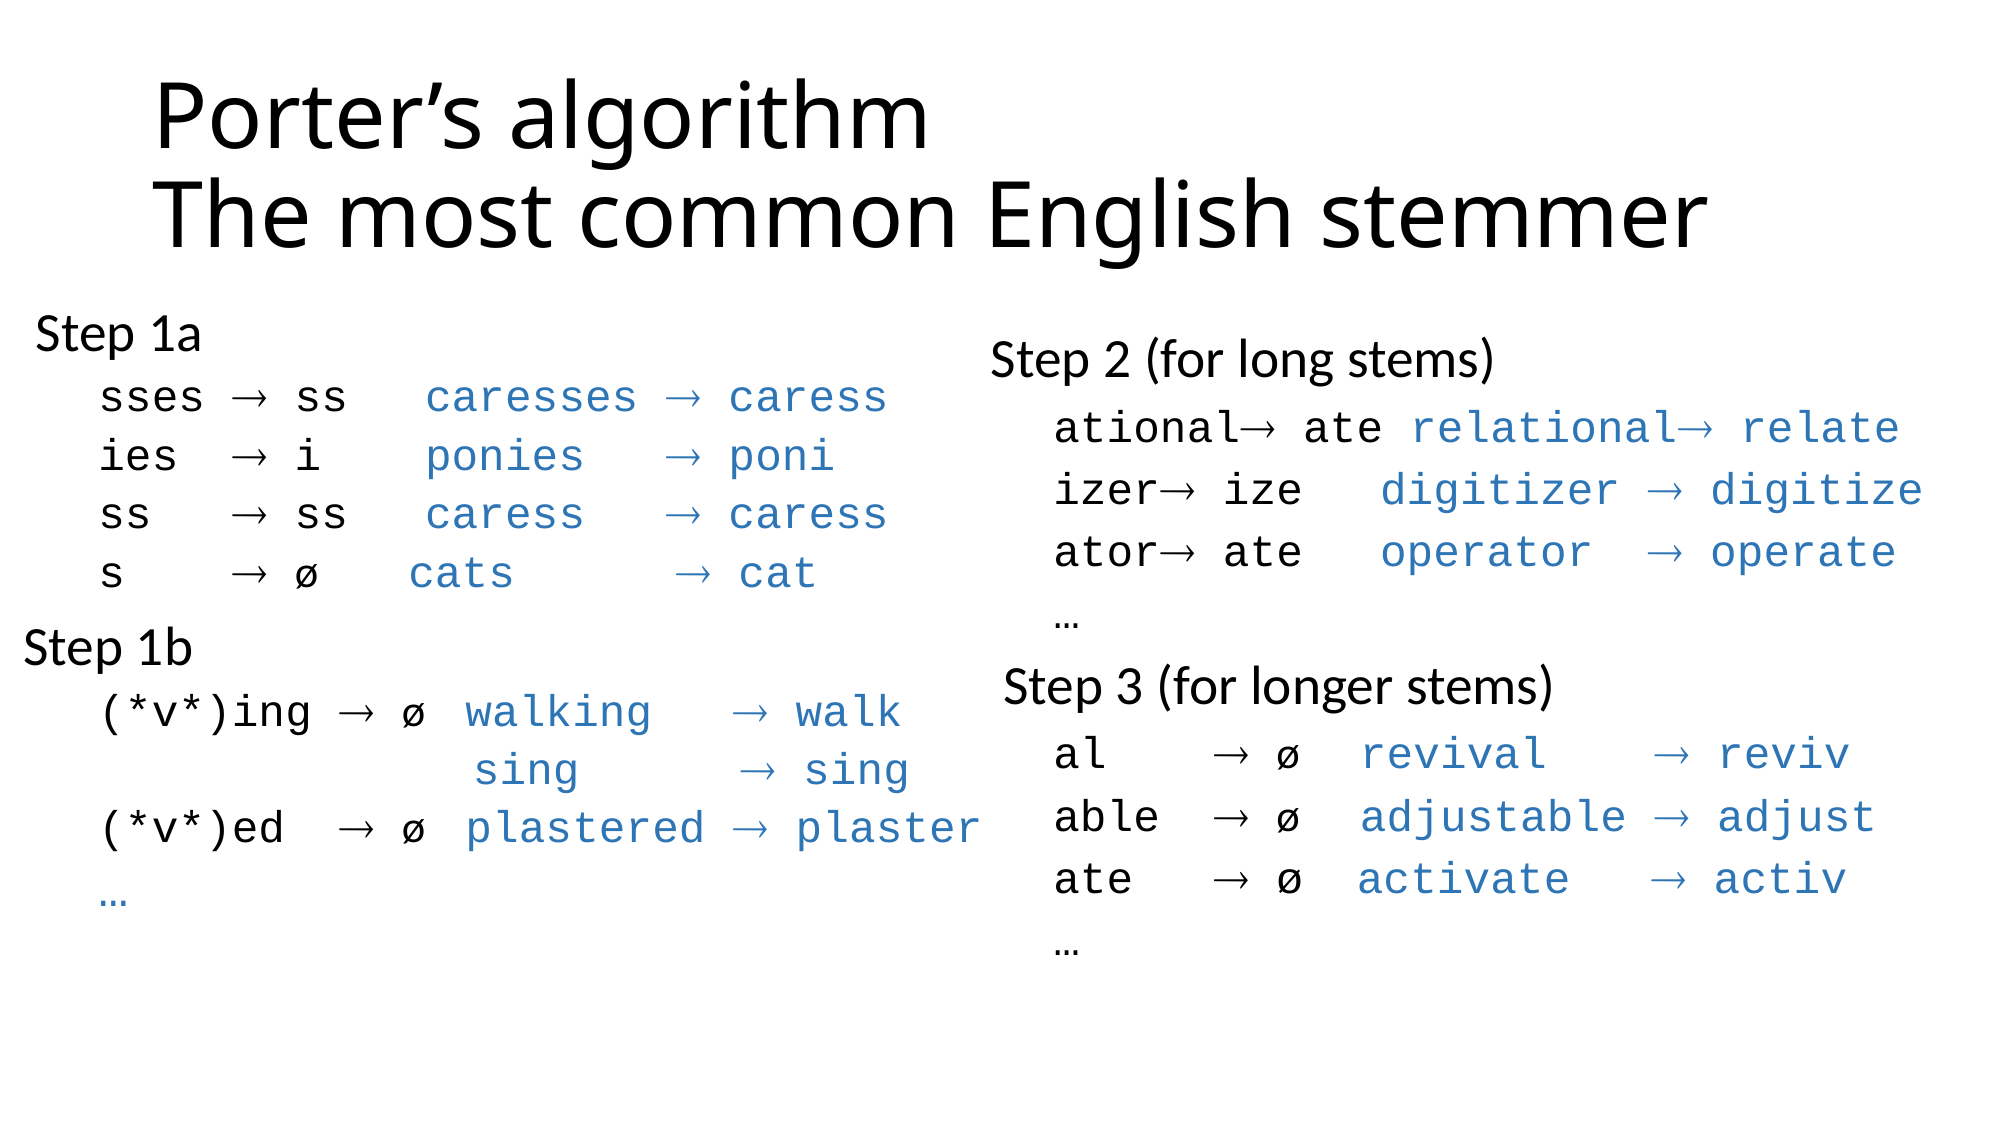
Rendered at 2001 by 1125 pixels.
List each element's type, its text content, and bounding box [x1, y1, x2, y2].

list Step 1a sses  ss caresses  caress ies  i ponies  poni ss  ss caress  caress s  ø cats  cat Step 1b (*v*)ing  ø walking  walk sing  sing (*v*)ed  ø plastered  plaster … [0, 295, 1050, 1025]
text_box Step 2 (for long stems) ational ate relational relate izer ize digitizer  digitize ator ate operator  operate … Step 3 (for longer stems) al  ø revival  reviv able  ø adjustable  adjust ate  ø activate  activ … [933, 312, 2000, 1042]
title Porter’s algorithm The most common English stemmer [137, 59, 1863, 278]
